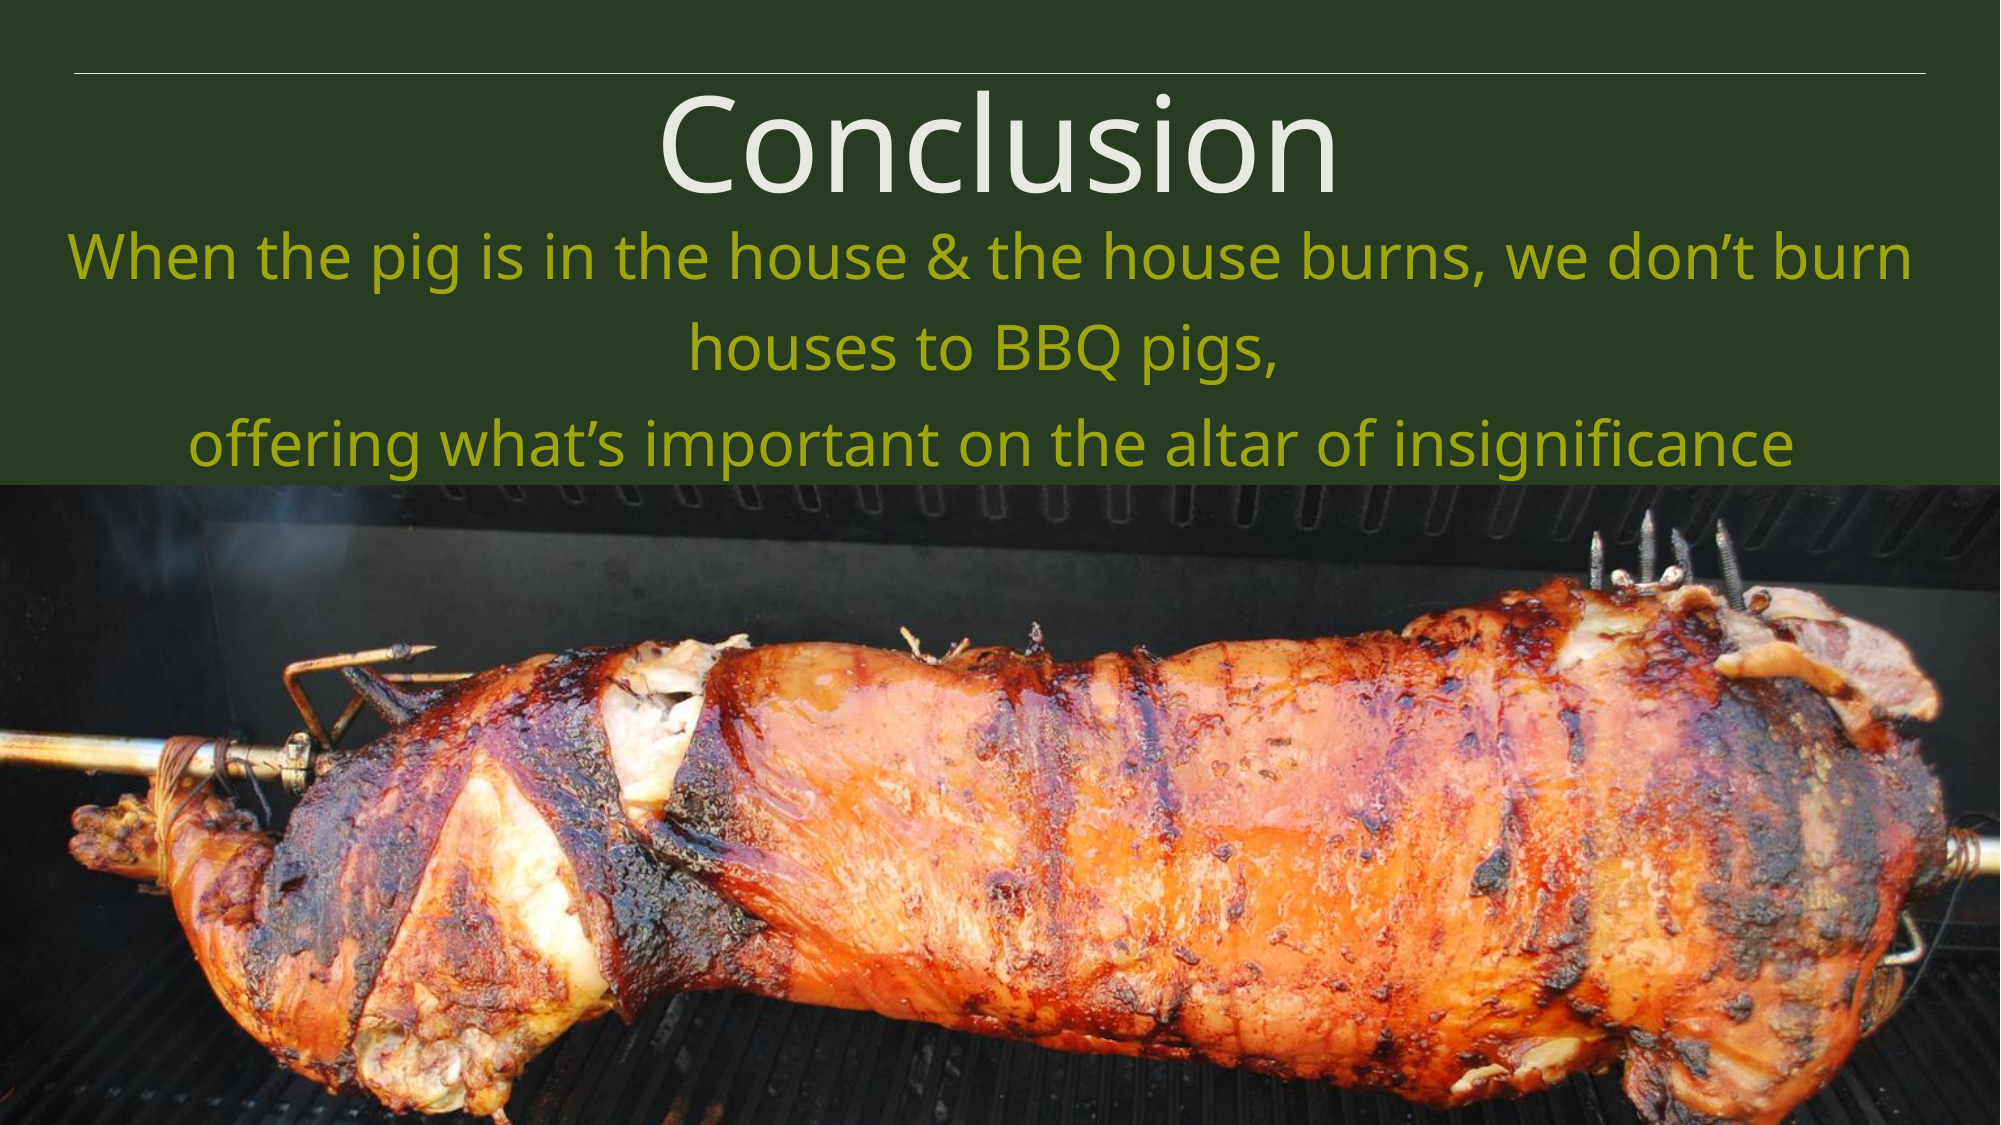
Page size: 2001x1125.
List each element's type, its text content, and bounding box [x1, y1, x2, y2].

text_box [0, 0, 2000, 201]
title Conclusion [73, 74, 1927, 201]
subtitle When the pig is in the house & the house burns, we don’t burn houses to BBQ pigs, offering what’s important on the altar of insignificance [0, 201, 2000, 485]
picture [0, 485, 2000, 1125]
